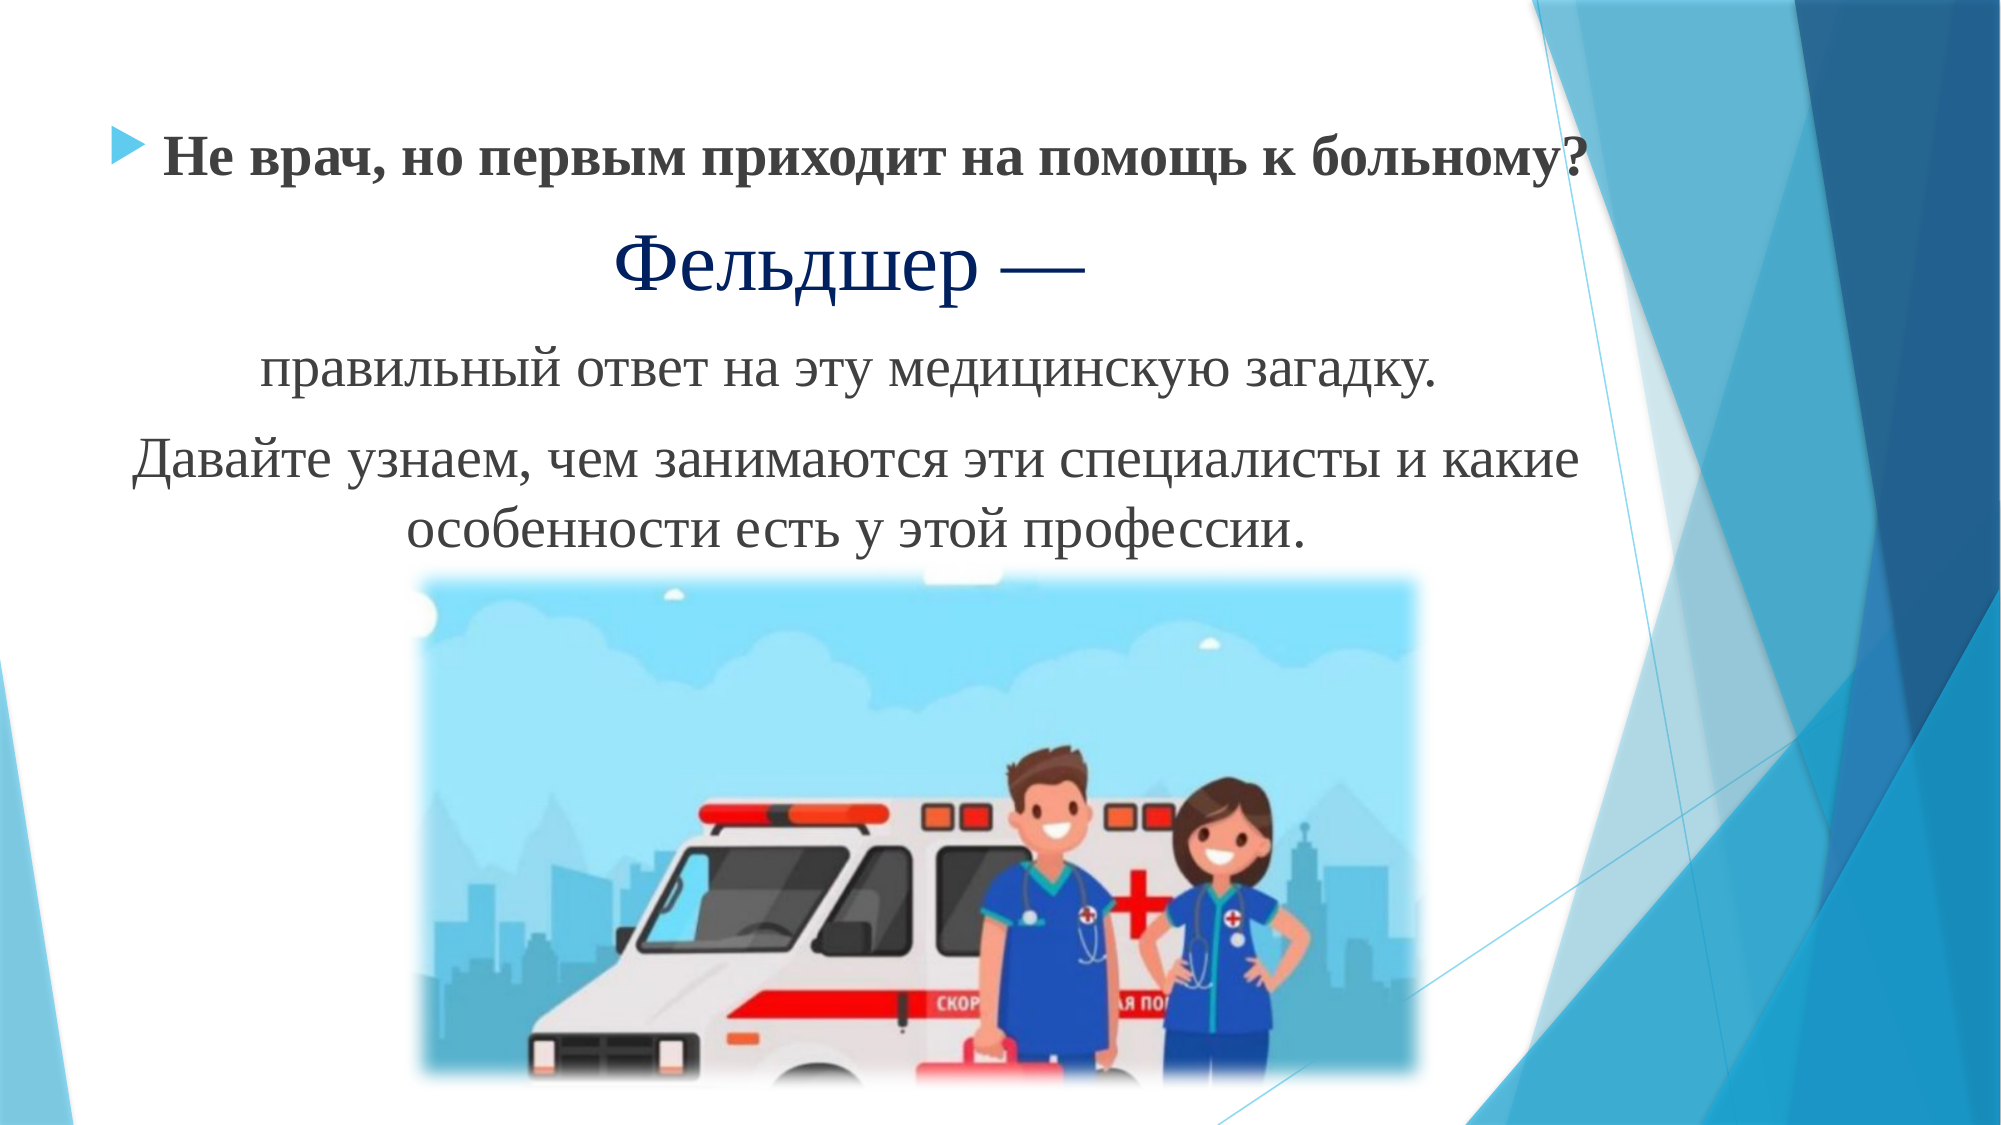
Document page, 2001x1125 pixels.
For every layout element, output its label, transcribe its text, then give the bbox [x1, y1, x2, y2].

list Не врач, но первым приходит на помощь к больному? Фельдшер — правильный ответ на эту медицинскую загадку. Давайте узнаем, чем занимаются эти специалисты и какие особенности есть у этой профессии. [21, 109, 1692, 674]
picture [404, 561, 1434, 1092]
